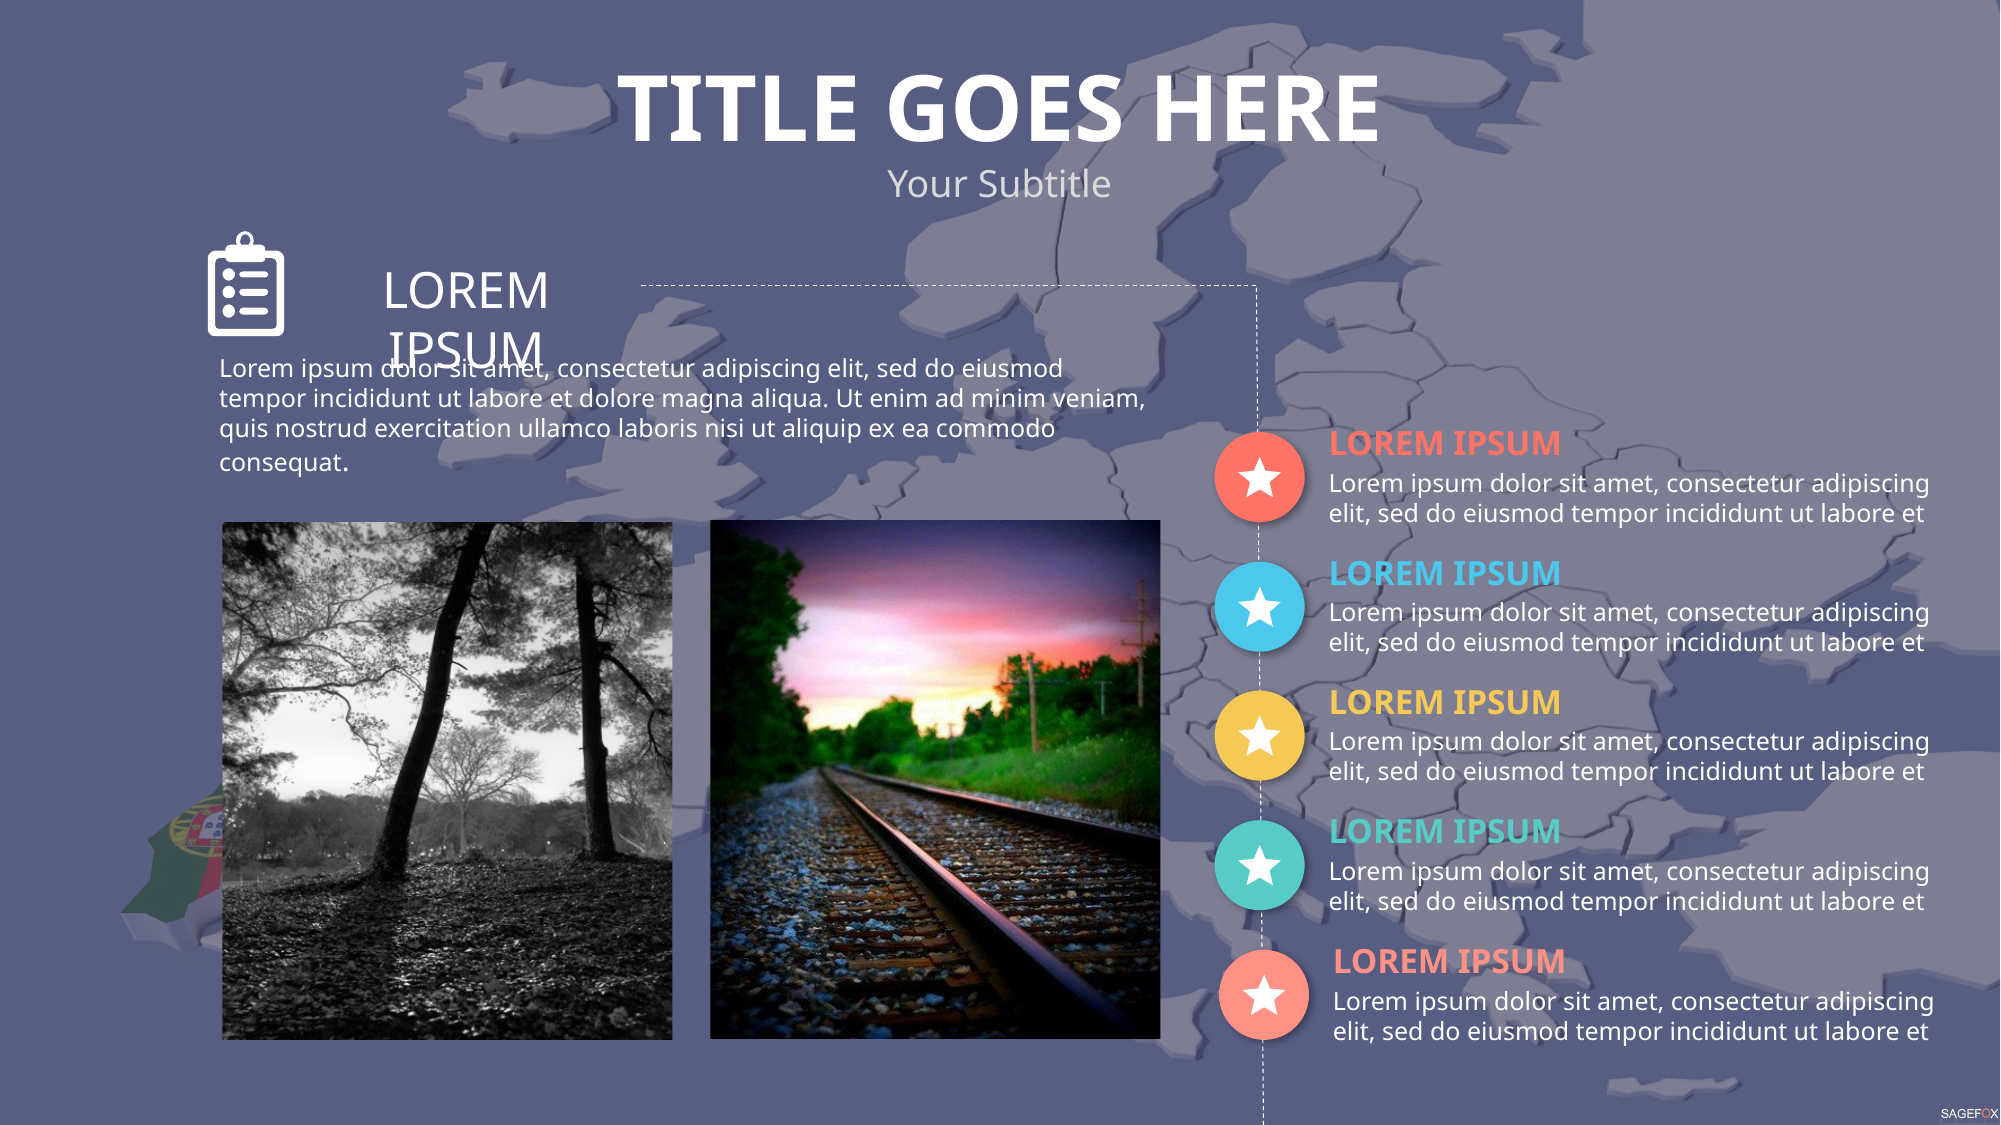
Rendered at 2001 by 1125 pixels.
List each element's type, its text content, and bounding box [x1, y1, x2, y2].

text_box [1256, 781, 1264, 820]
text_box TITLE GOES HERE Your Subtitle [548, 42, 1452, 212]
text_box LOREM IPSUM Lorem ipsum dolor sit amet, consectetur adipiscing elit, sed do eiusmod tempor incididunt ut labore et [1322, 935, 1958, 1050]
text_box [1256, 523, 1264, 561]
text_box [1214, 561, 1305, 652]
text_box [207, 231, 285, 337]
picture [1940, 0, 2001, 1125]
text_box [1214, 690, 1305, 781]
text_box LOREM IPSUM Lorem ipsum dolor sit amet, consectetur adipiscing elit, sed do eiusmod tempor incididunt ut labore et [1318, 417, 1953, 533]
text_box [1256, 652, 1264, 690]
text_box LOREM IPSUM [292, 250, 642, 344]
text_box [1256, 1040, 1264, 1125]
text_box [1218, 949, 1309, 1040]
text_box LOREM IPSUM Lorem ipsum dolor sit amet, consectetur adipiscing elit, sed do eiusmod tempor incididunt ut labore et [1318, 805, 1953, 921]
text_box LOREM IPSUM Lorem ipsum dolor sit amet, consectetur adipiscing elit, sed do eiusmod tempor incididunt ut labore et [1318, 675, 1953, 791]
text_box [1214, 820, 1305, 911]
text_box Lorem ipsum dolor sit amet, consectetur adipiscing elit, sed do eiusmod tempor incididunt ut labore et dolore magna aliqua. Ut enim ad minim veniam, quis nostrud exercitation ullamco laboris nisi ut aliquip ex ea commodo consequat. [204, 344, 1168, 485]
text_box LOREM IPSUM Lorem ipsum dolor sit amet, consectetur adipiscing elit, sed do eiusmod tempor incididunt ut labore et [1318, 546, 1953, 662]
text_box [1214, 432, 1305, 523]
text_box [1256, 287, 1264, 432]
text_box [221, 521, 673, 1041]
text_box [709, 520, 1161, 1039]
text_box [1256, 911, 1264, 949]
